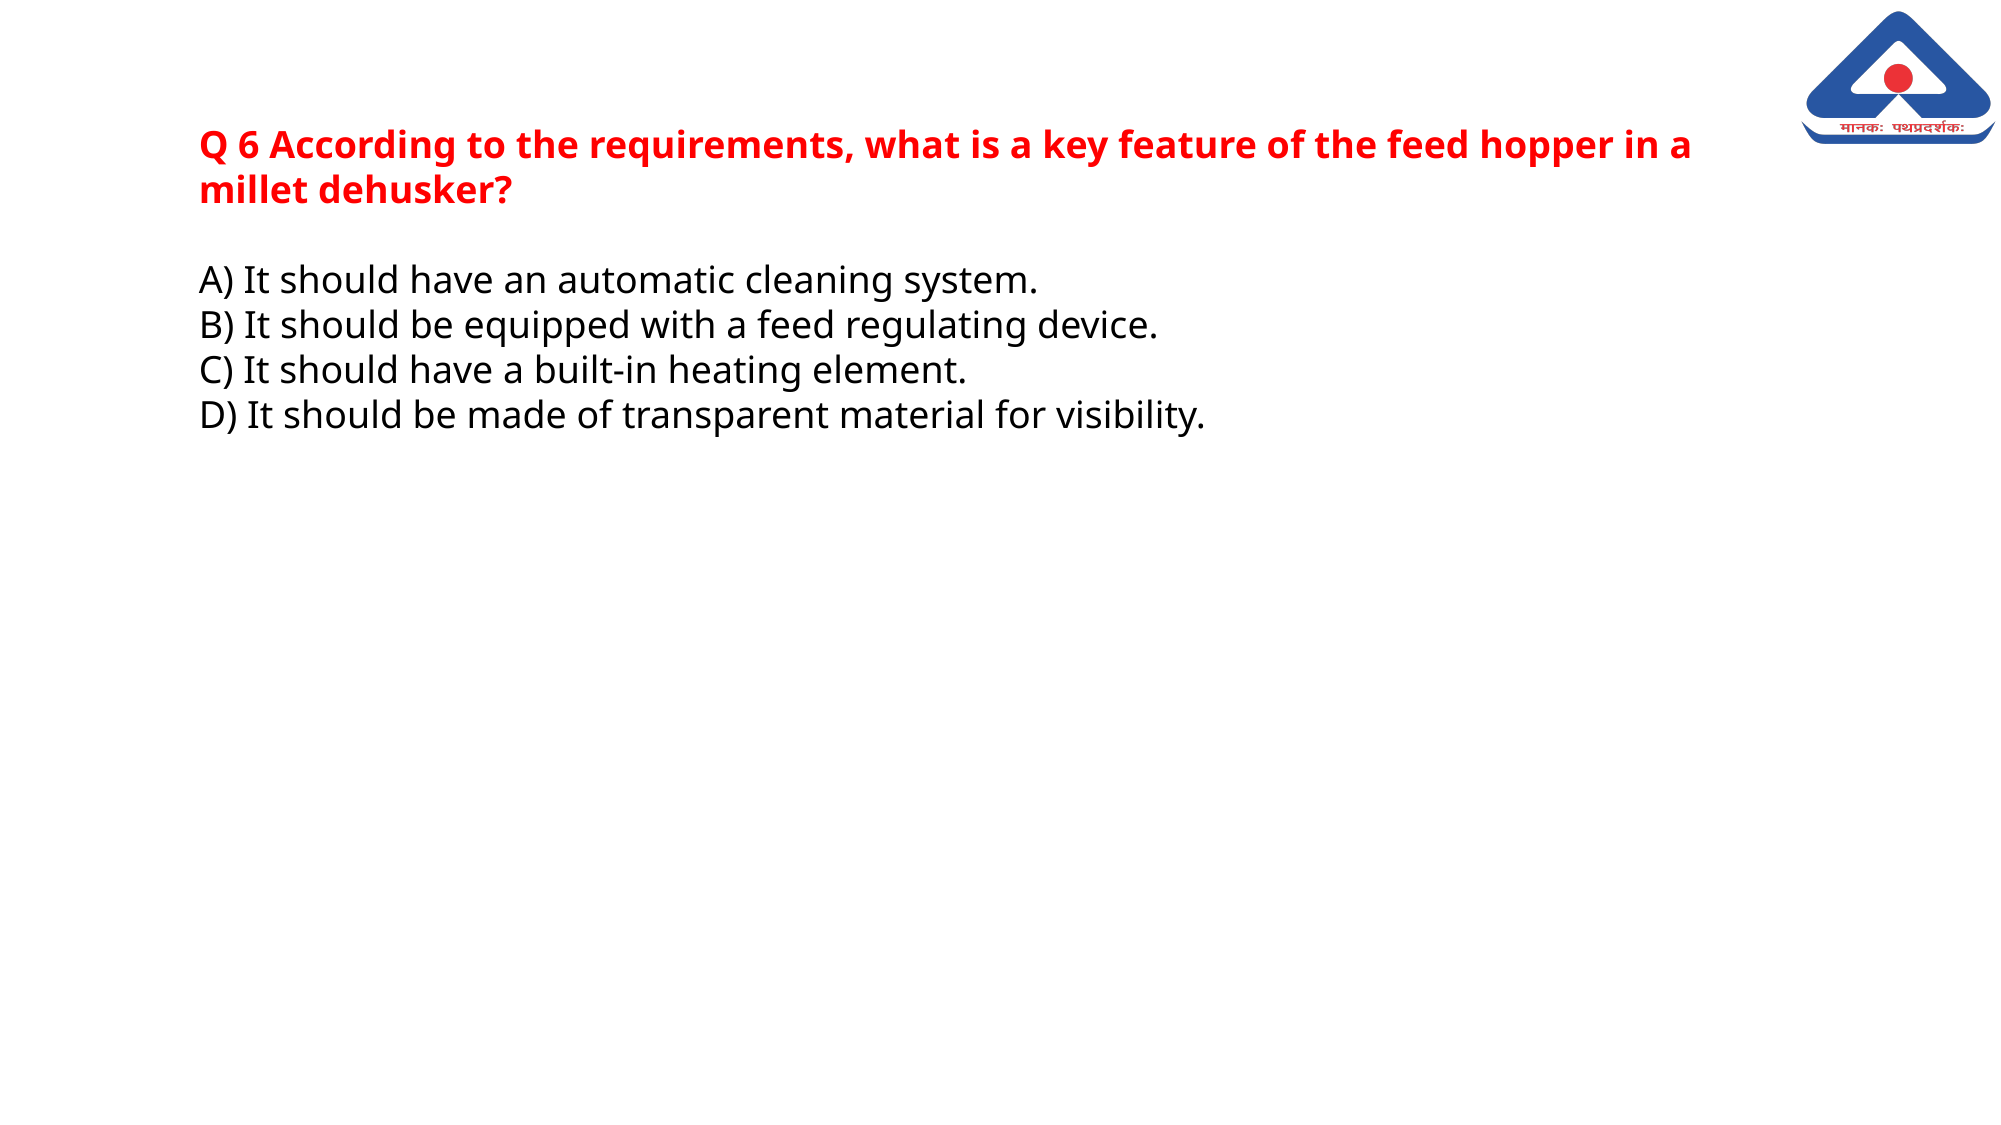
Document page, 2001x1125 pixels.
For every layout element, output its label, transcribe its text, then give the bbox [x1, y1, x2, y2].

text_box Q 6 According to the requirements, what is a key feature of the feed hopper in a millet dehusker? A) It should have an automatic cleaning system. B) It should be equipped with a feed regulating device. C) It should have a built-in heating element. D) It should be made of transparent material for visibility. [184, 113, 1796, 489]
picture [1795, 4, 2000, 151]
